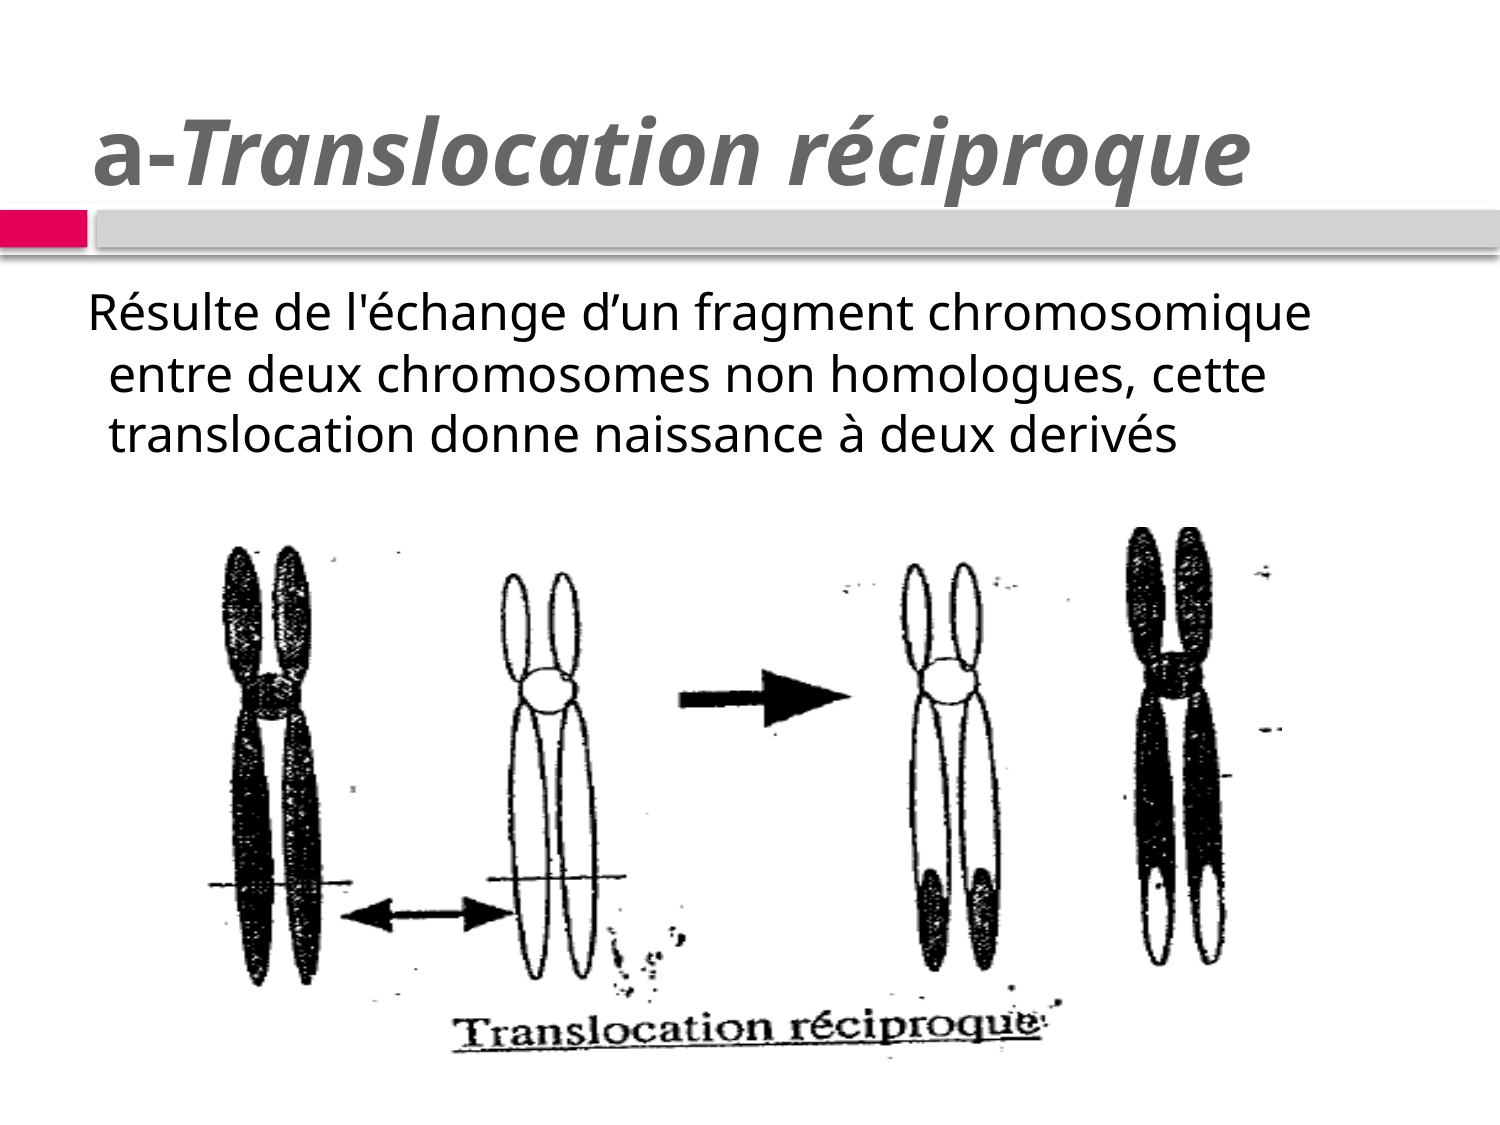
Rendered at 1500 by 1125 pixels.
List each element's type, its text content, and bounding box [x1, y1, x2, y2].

list Résulte de l'échange d’un fragment chromosomique entre deux chromosomes non homologues, cette translocation donne naissance à deux derivés [41, 262, 1459, 504]
title a-Translocation réciproque [53, 54, 1404, 243]
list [206, 526, 1282, 1059]
